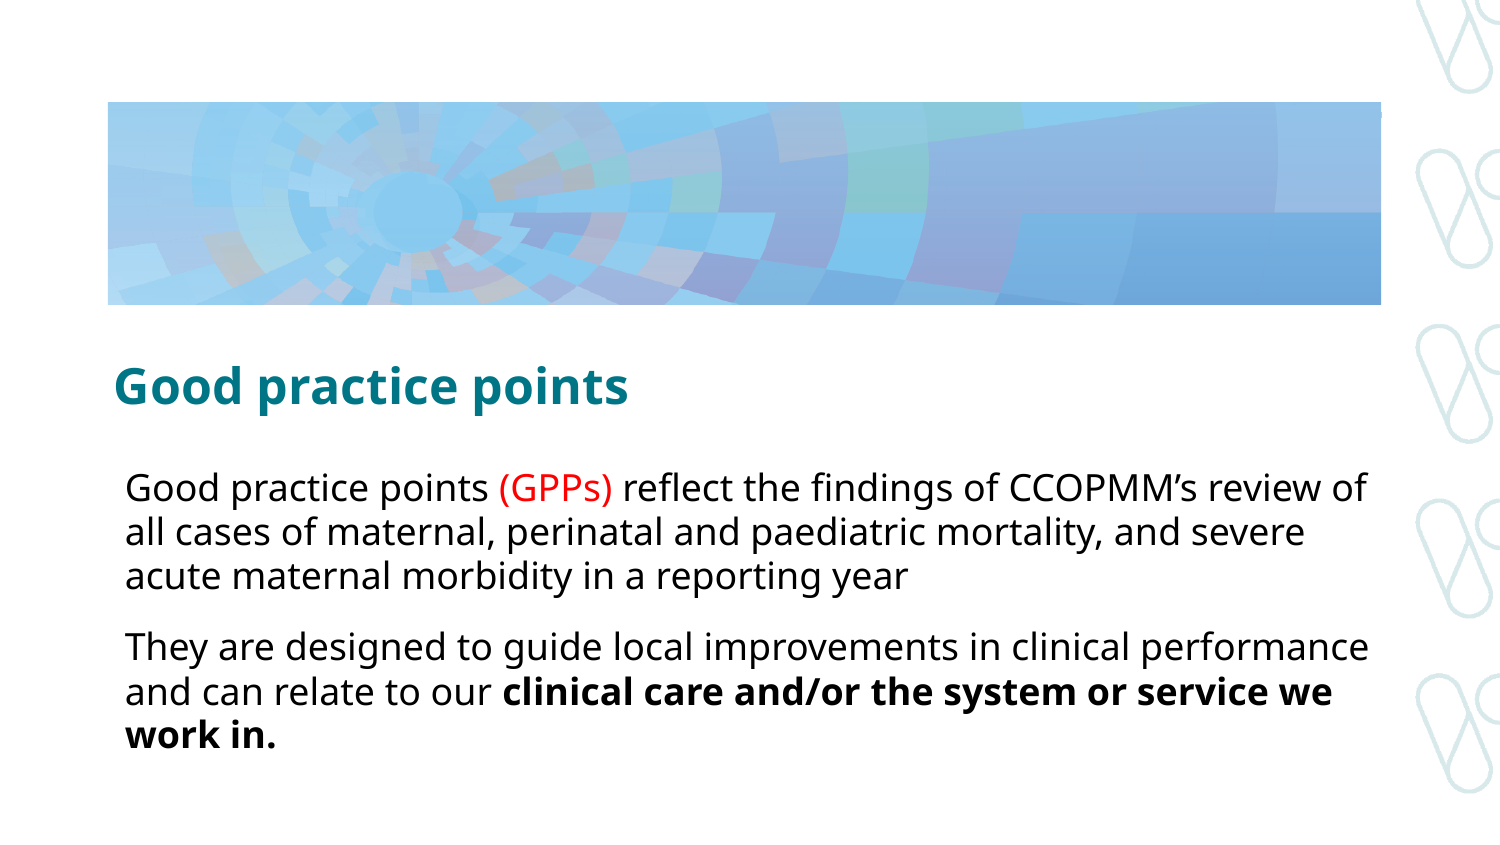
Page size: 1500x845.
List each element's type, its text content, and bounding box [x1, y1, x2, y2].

title Good practice points [107, 316, 1304, 423]
text_box Good practice points (GPPs) reflect the findings of CCOPMM’s review of all cases of maternal, perinatal and paediatric mortality, and severe acute maternal morbidity in a reporting year They are designed to guide local improvements in clinical performance and can relate to our clinical care and/or the system or service we work in. [118, 460, 1382, 724]
picture [0, 0, 1500, 845]
